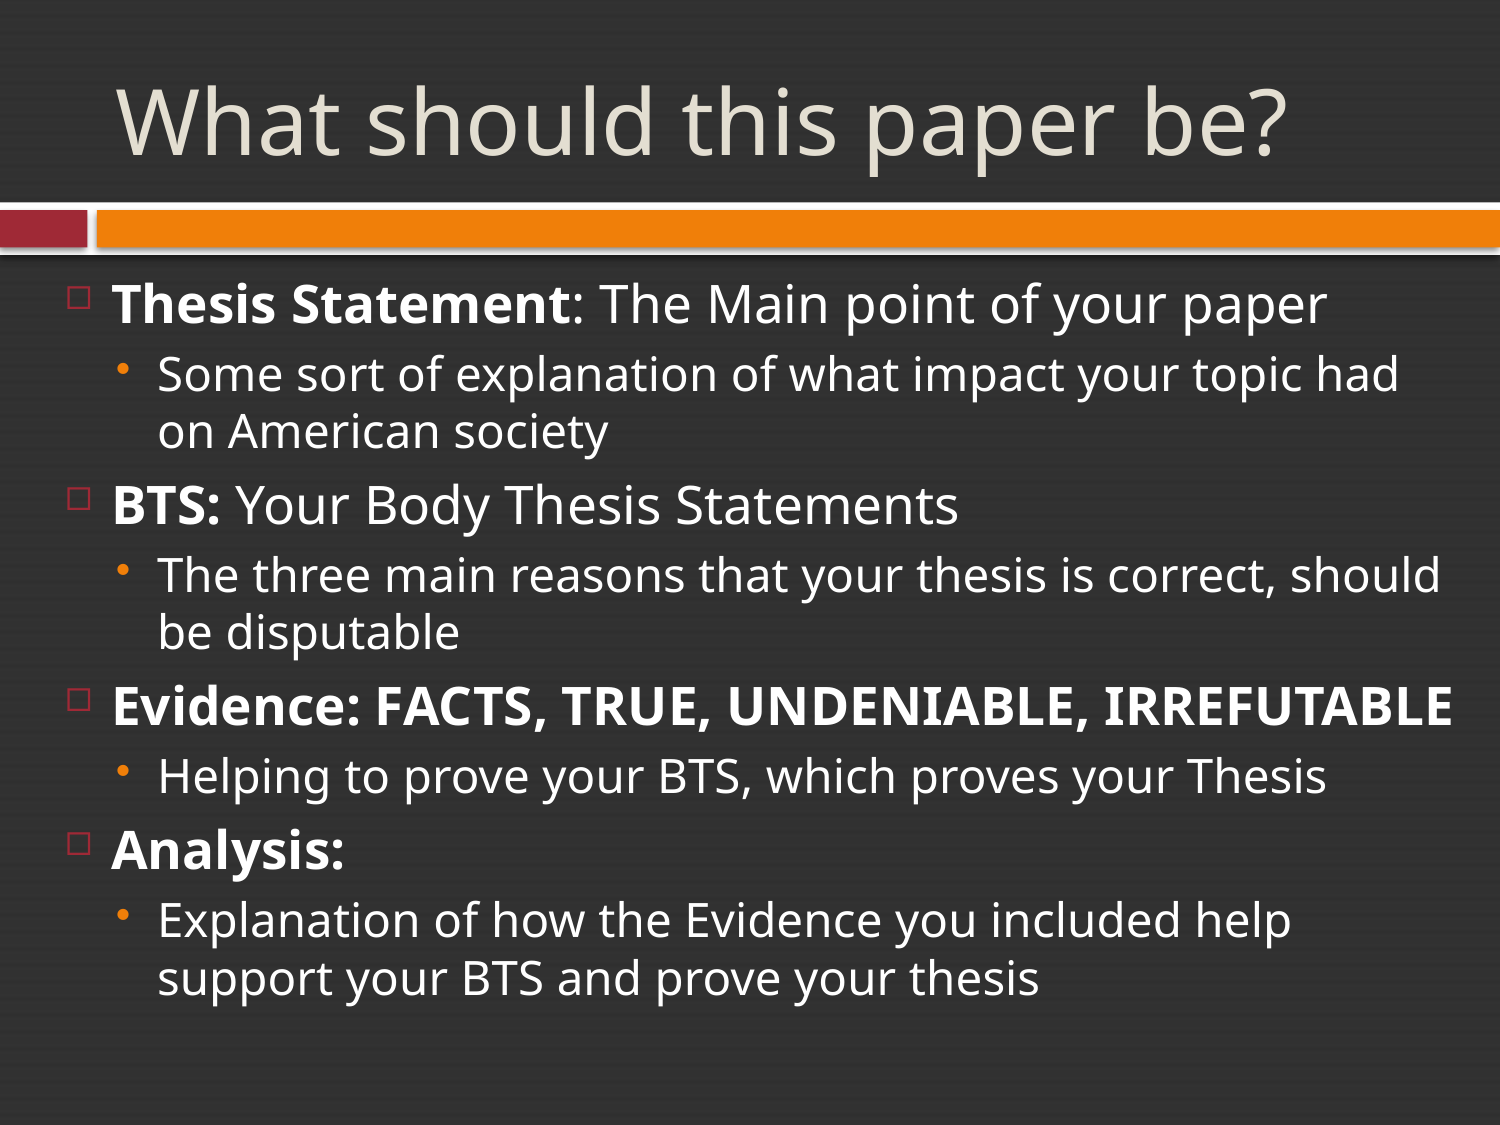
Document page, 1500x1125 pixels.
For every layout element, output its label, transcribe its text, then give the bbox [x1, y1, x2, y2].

title What should this paper be? [100, 37, 1438, 200]
list Thesis Statement: The Main point of your paper Some sort of explanation of what impact your topic had on American society BTS: Your Body Thesis Statements The three main reasons that your thesis is correct, should be disputable Evidence: FACTS, TRUE, UNDENIABLE, IRREFUTABLE Helping to prove your BTS, which proves your Thesis Analysis: Explanation of how the Evidence you included help support your BTS and prove your thesis [50, 262, 1475, 1063]
